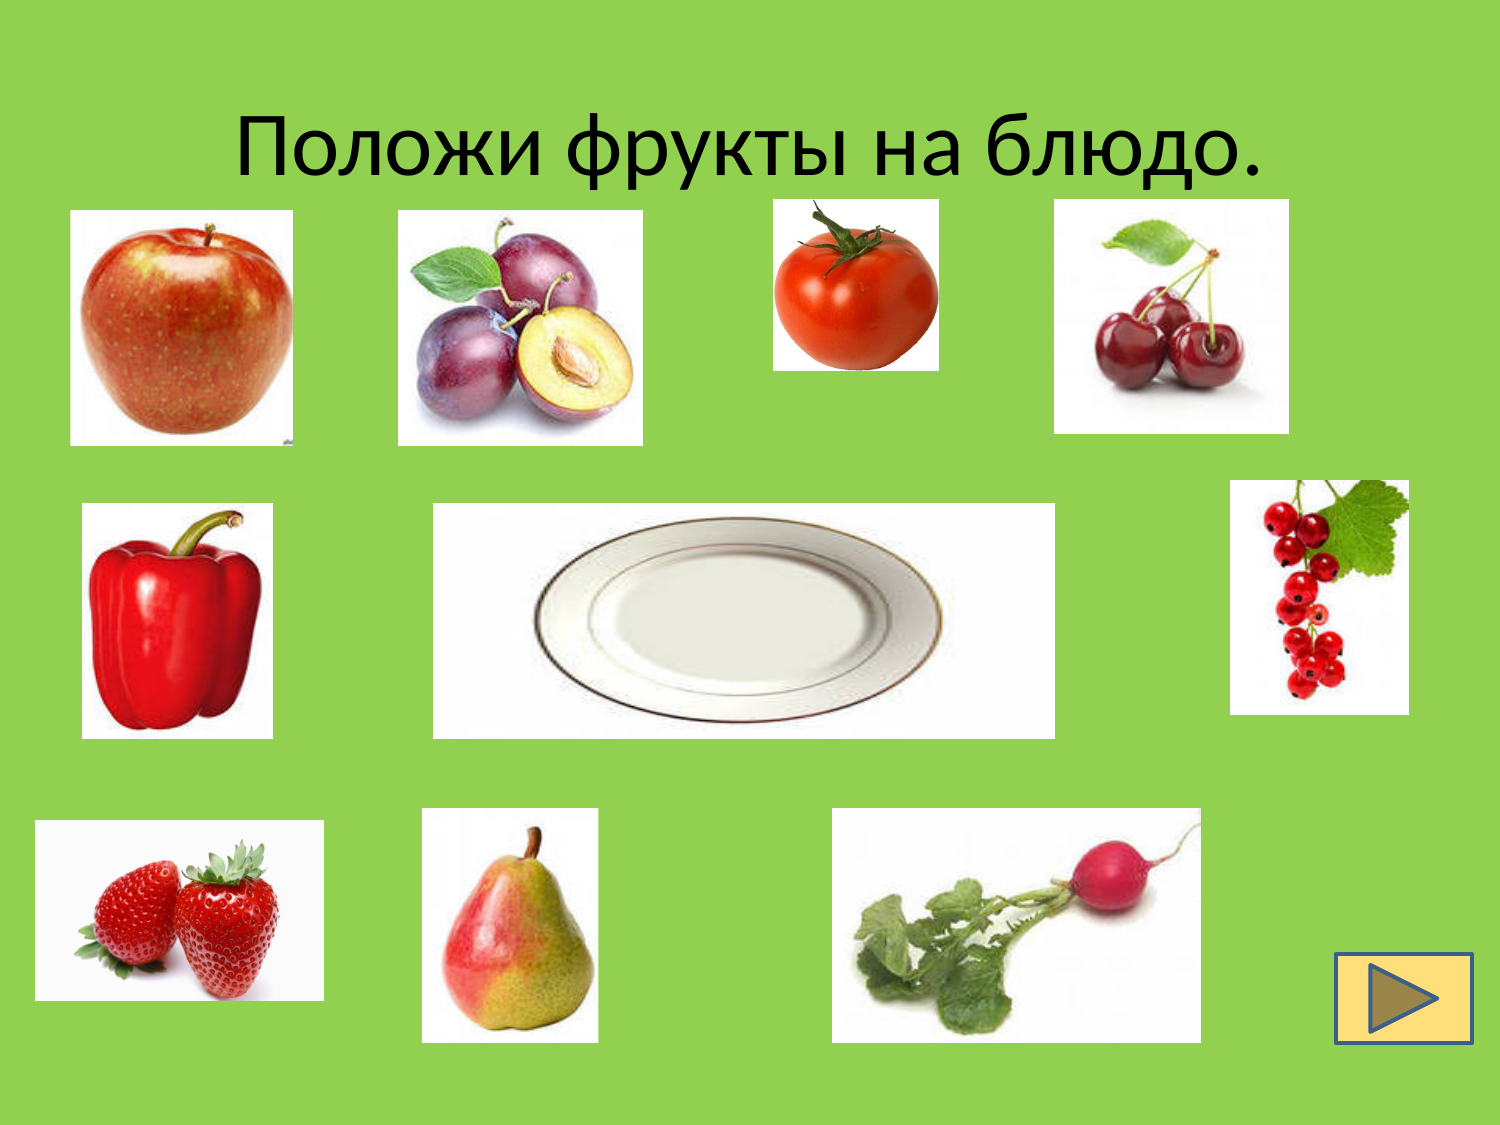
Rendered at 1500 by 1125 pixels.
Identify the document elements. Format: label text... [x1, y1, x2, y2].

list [433, 503, 1055, 739]
picture [398, 210, 643, 446]
picture [1230, 480, 1409, 716]
picture [1054, 198, 1290, 434]
picture [34, 820, 324, 1001]
text_box [1334, 952, 1474, 1045]
picture [70, 210, 294, 446]
picture [773, 198, 939, 372]
picture [421, 808, 599, 1044]
picture [81, 503, 273, 739]
title Положи фрукты на блюдо. [75, 45, 1425, 233]
picture [831, 808, 1201, 1044]
